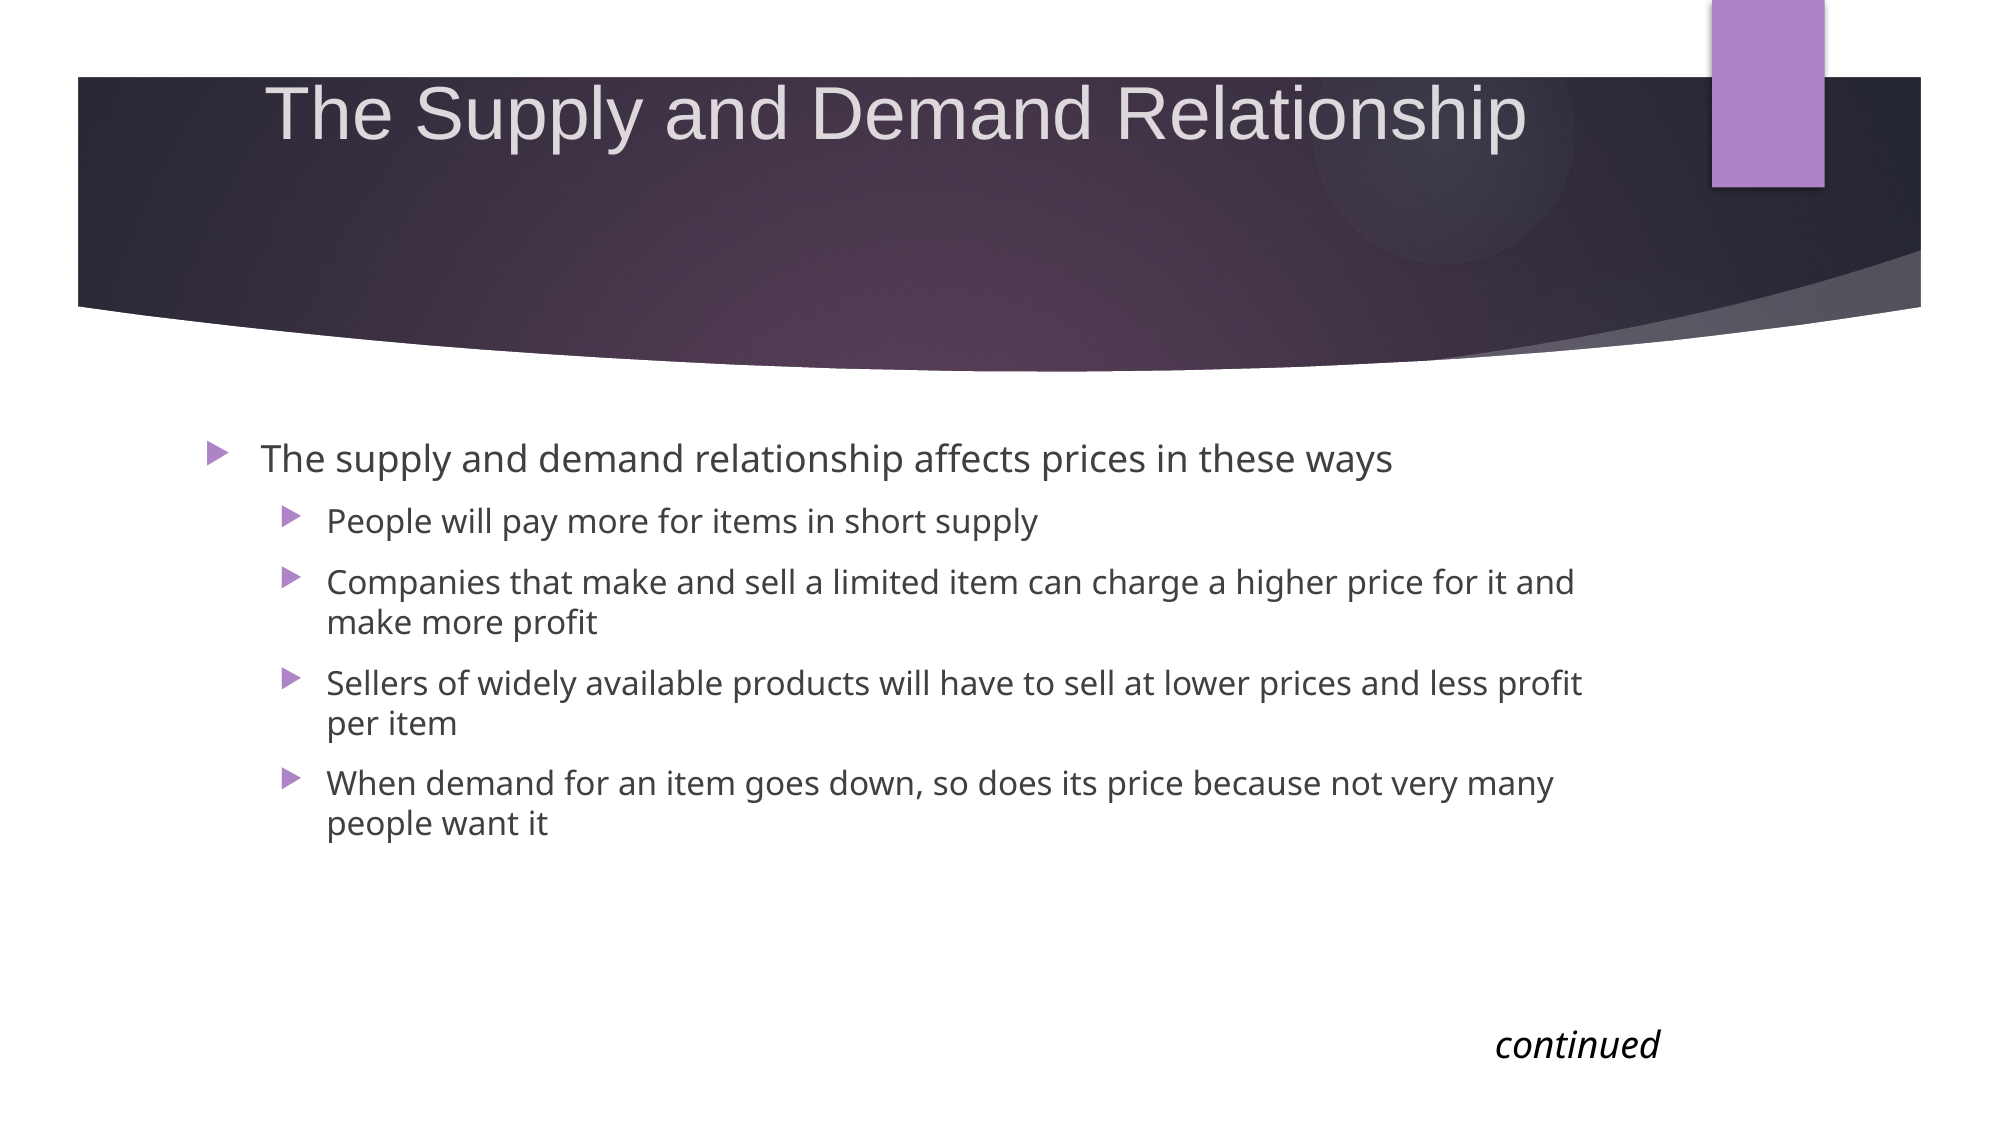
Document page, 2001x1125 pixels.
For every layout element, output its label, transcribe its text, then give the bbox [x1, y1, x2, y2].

list The supply and demand relationship affects prices in these ways People will pay more for items in short supply Companies that make and sell a limited item can charge a higher price for it and make more profit Sellers of widely available products will have to sell at lower prices and less profit per item When demand for an item goes down, so does its price because not very many people want it [189, 427, 1638, 988]
text_box continued [1480, 1013, 1676, 1074]
title The Supply and Demand Relationship [249, 5, 1750, 214]
